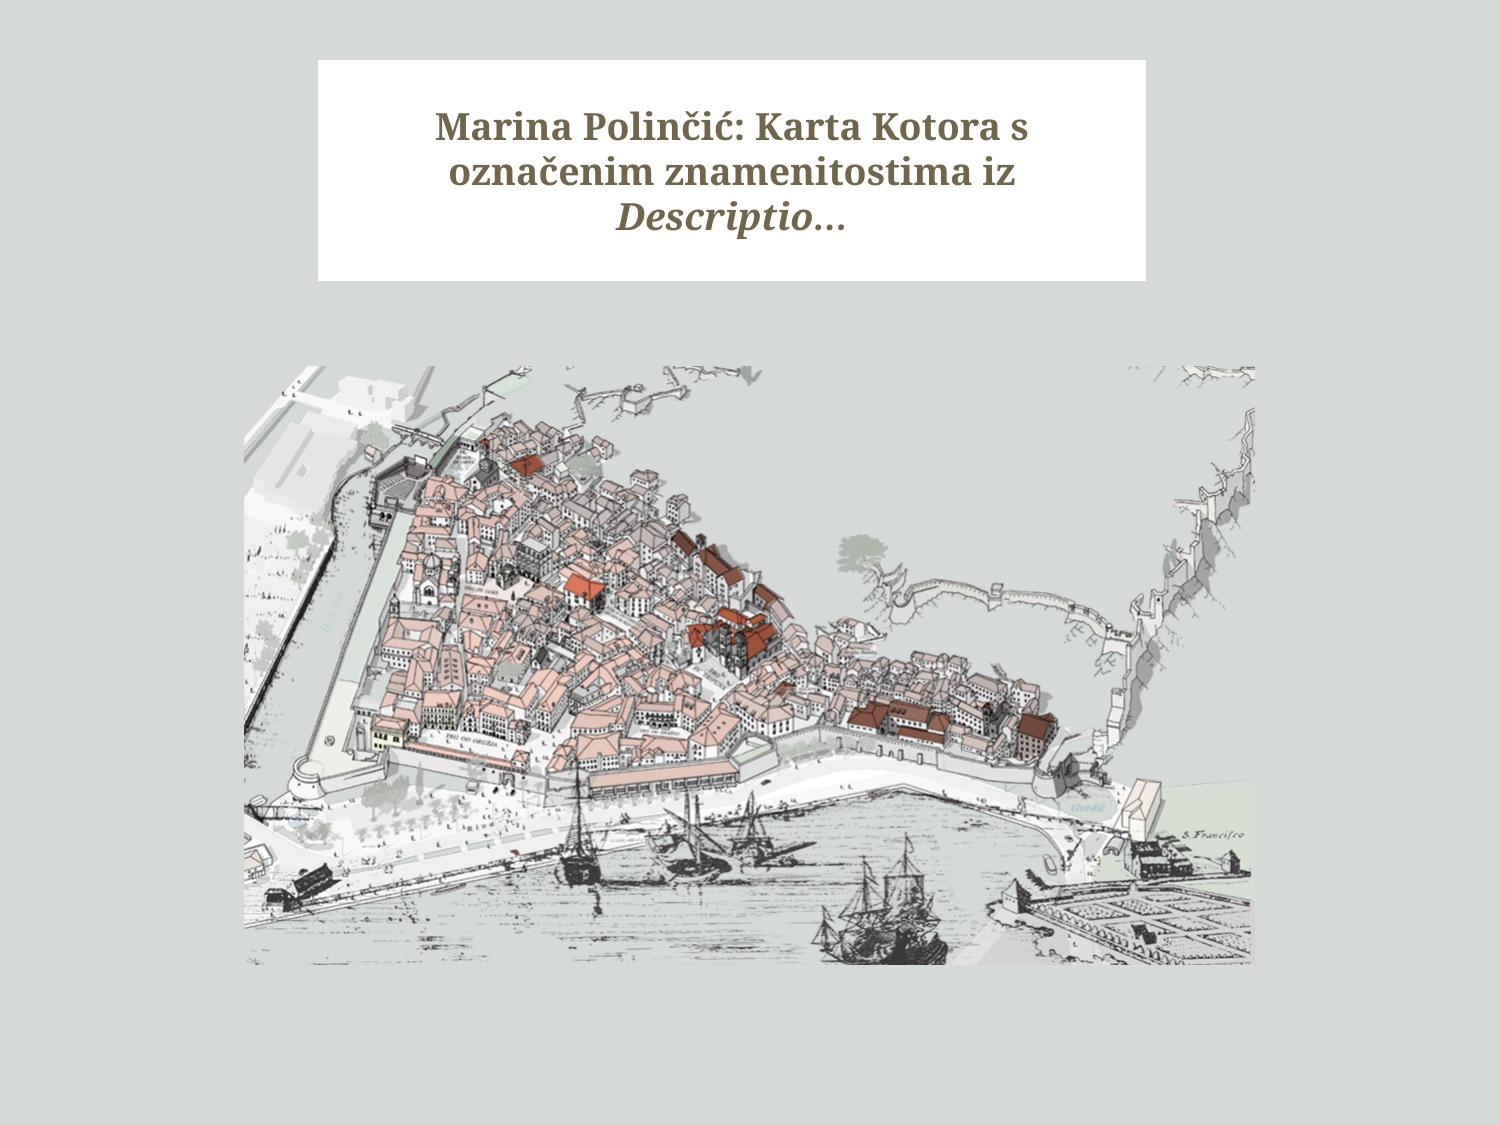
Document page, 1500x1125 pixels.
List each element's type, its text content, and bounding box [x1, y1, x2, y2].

title Marina Polinčić: Karta Kotora s označenim znamenitostima iz Descriptio… [318, 60, 1146, 281]
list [244, 366, 1256, 965]
